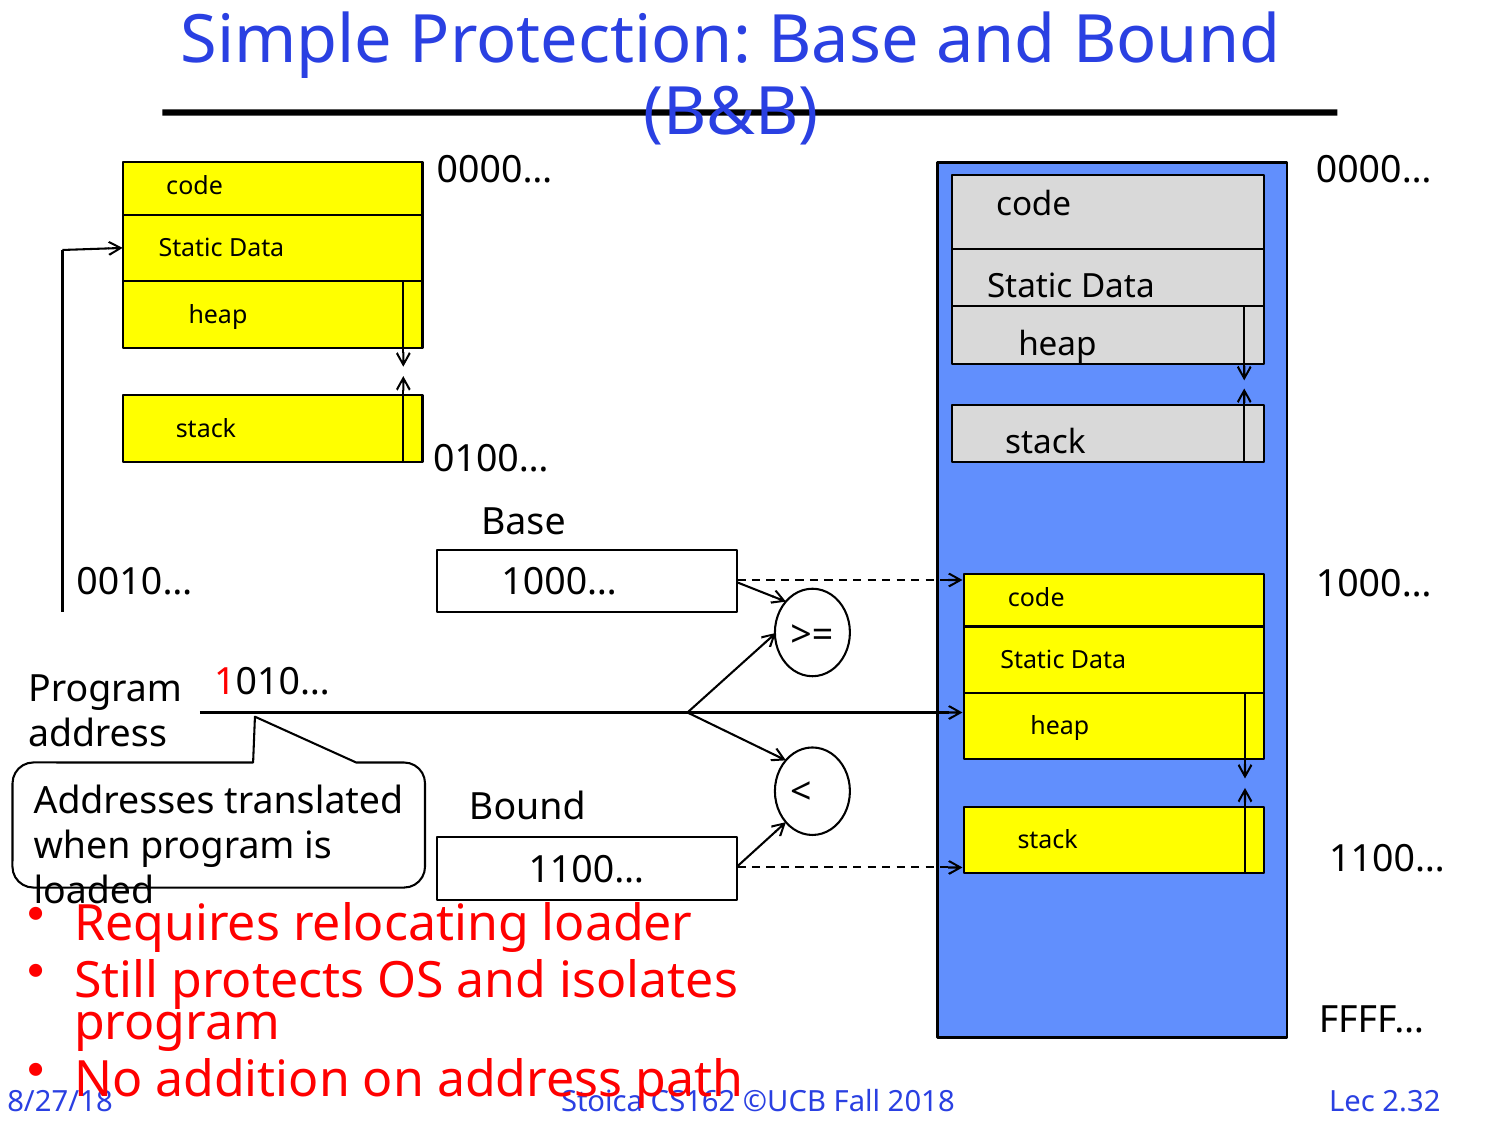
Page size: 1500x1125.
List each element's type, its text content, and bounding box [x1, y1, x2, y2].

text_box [963, 573, 1265, 874]
text_box 0100… [418, 426, 564, 487]
text_box Addresses translated when program is loaded [12, 721, 426, 888]
list Requires relocating loader Still protects OS and isolates program No addition on address path [12, 900, 938, 1125]
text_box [951, 174, 1265, 469]
text_box [937, 162, 1288, 1038]
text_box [122, 162, 423, 462]
text_box 0000… [1301, 137, 1447, 198]
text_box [437, 774, 963, 901]
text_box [199, 649, 688, 713]
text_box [687, 721, 851, 867]
title Simple Protection: Base and Bound (B&B) [99, 16, 1363, 138]
text_box 1000… [1301, 551, 1447, 612]
text_box FFFF… [1303, 987, 1440, 1048]
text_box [24, 247, 207, 763]
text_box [687, 582, 851, 710]
text_box 0000… [421, 137, 568, 198]
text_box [437, 489, 963, 613]
text_box 1100… [1314, 826, 1460, 887]
